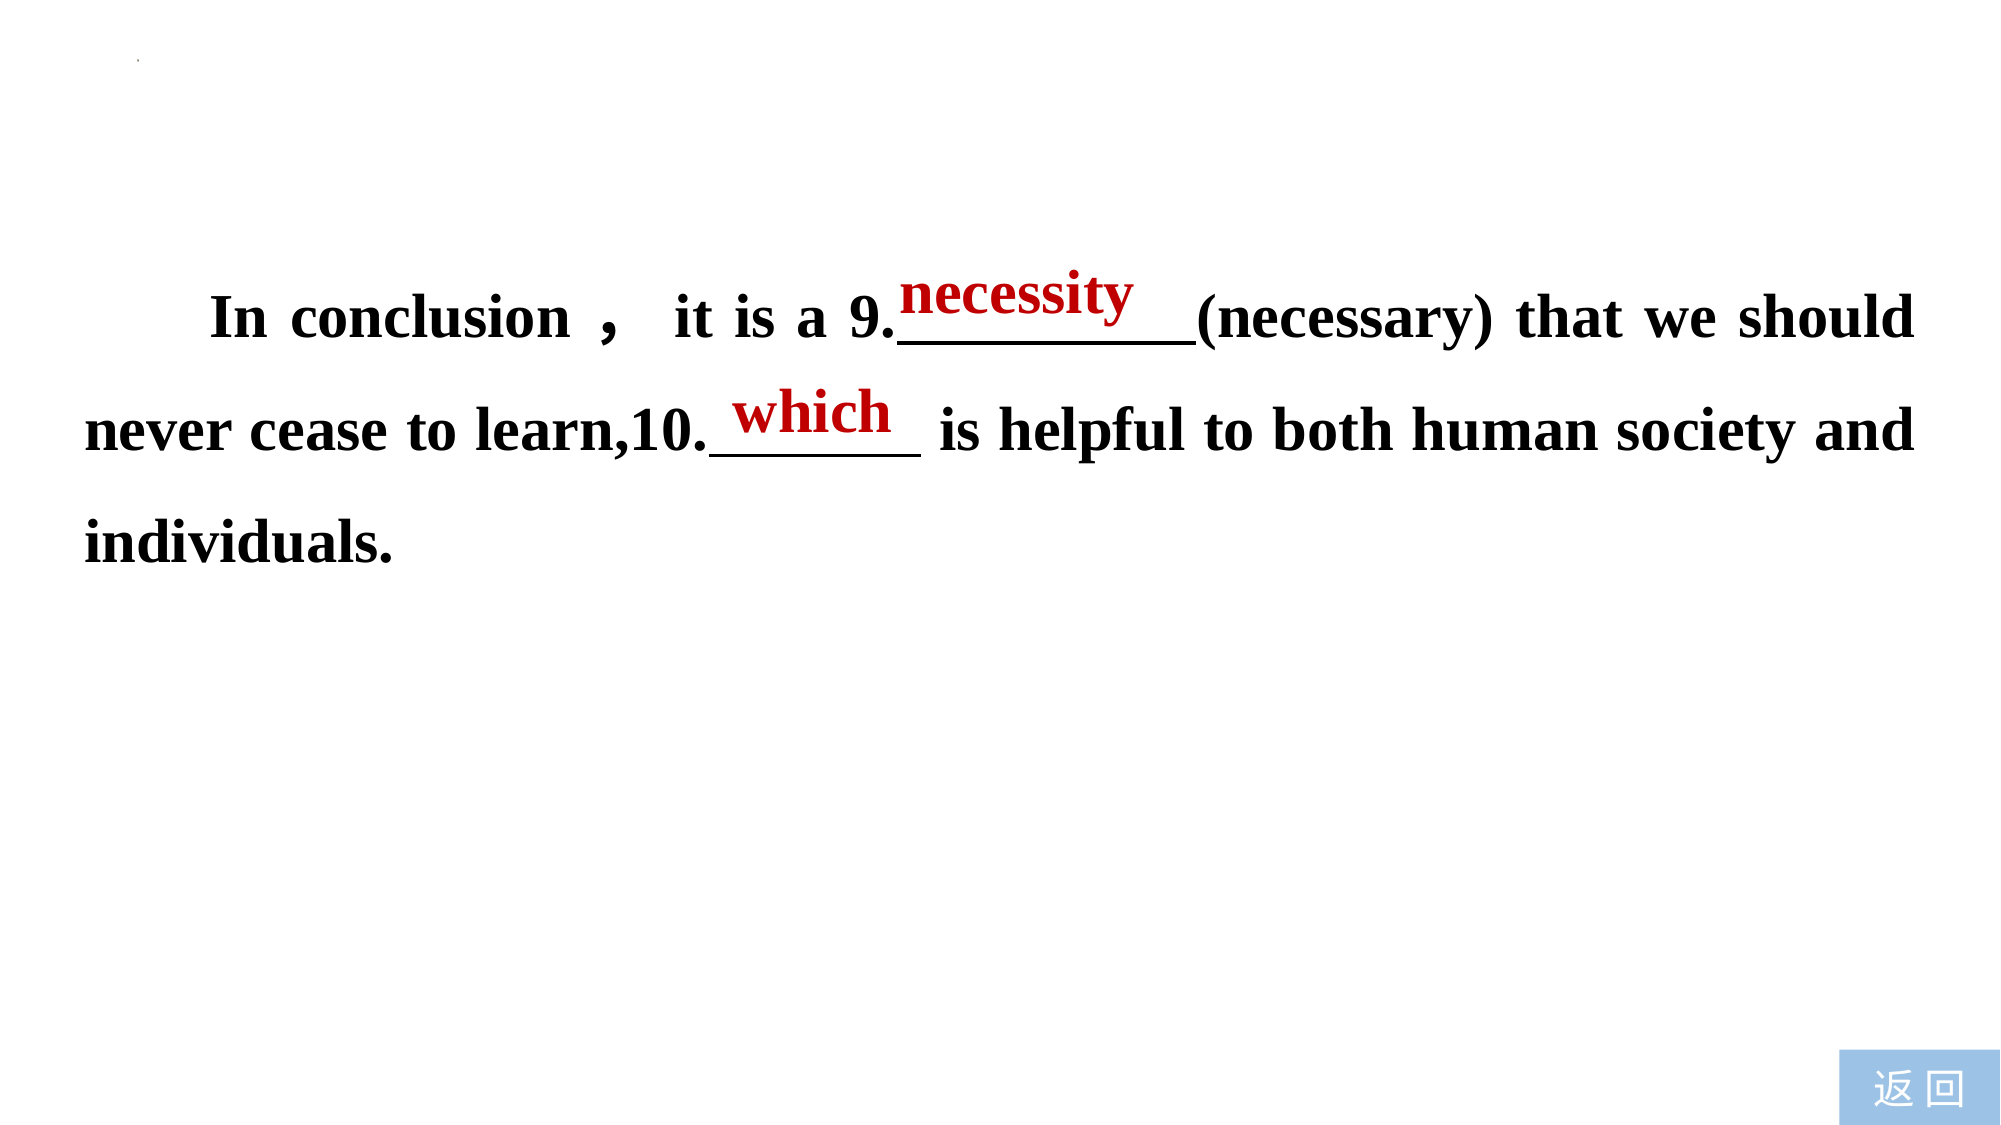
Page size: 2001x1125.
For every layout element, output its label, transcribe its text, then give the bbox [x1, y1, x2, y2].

text_box 返 回 [1839, 1049, 2000, 1125]
text_box In conclusion，it is a 9. (necessary) that we should never cease to learn,10. is helpful to both human society and individuals. [64, 227, 1937, 625]
text_box necessity [884, 243, 1151, 334]
text_box which [718, 362, 908, 453]
